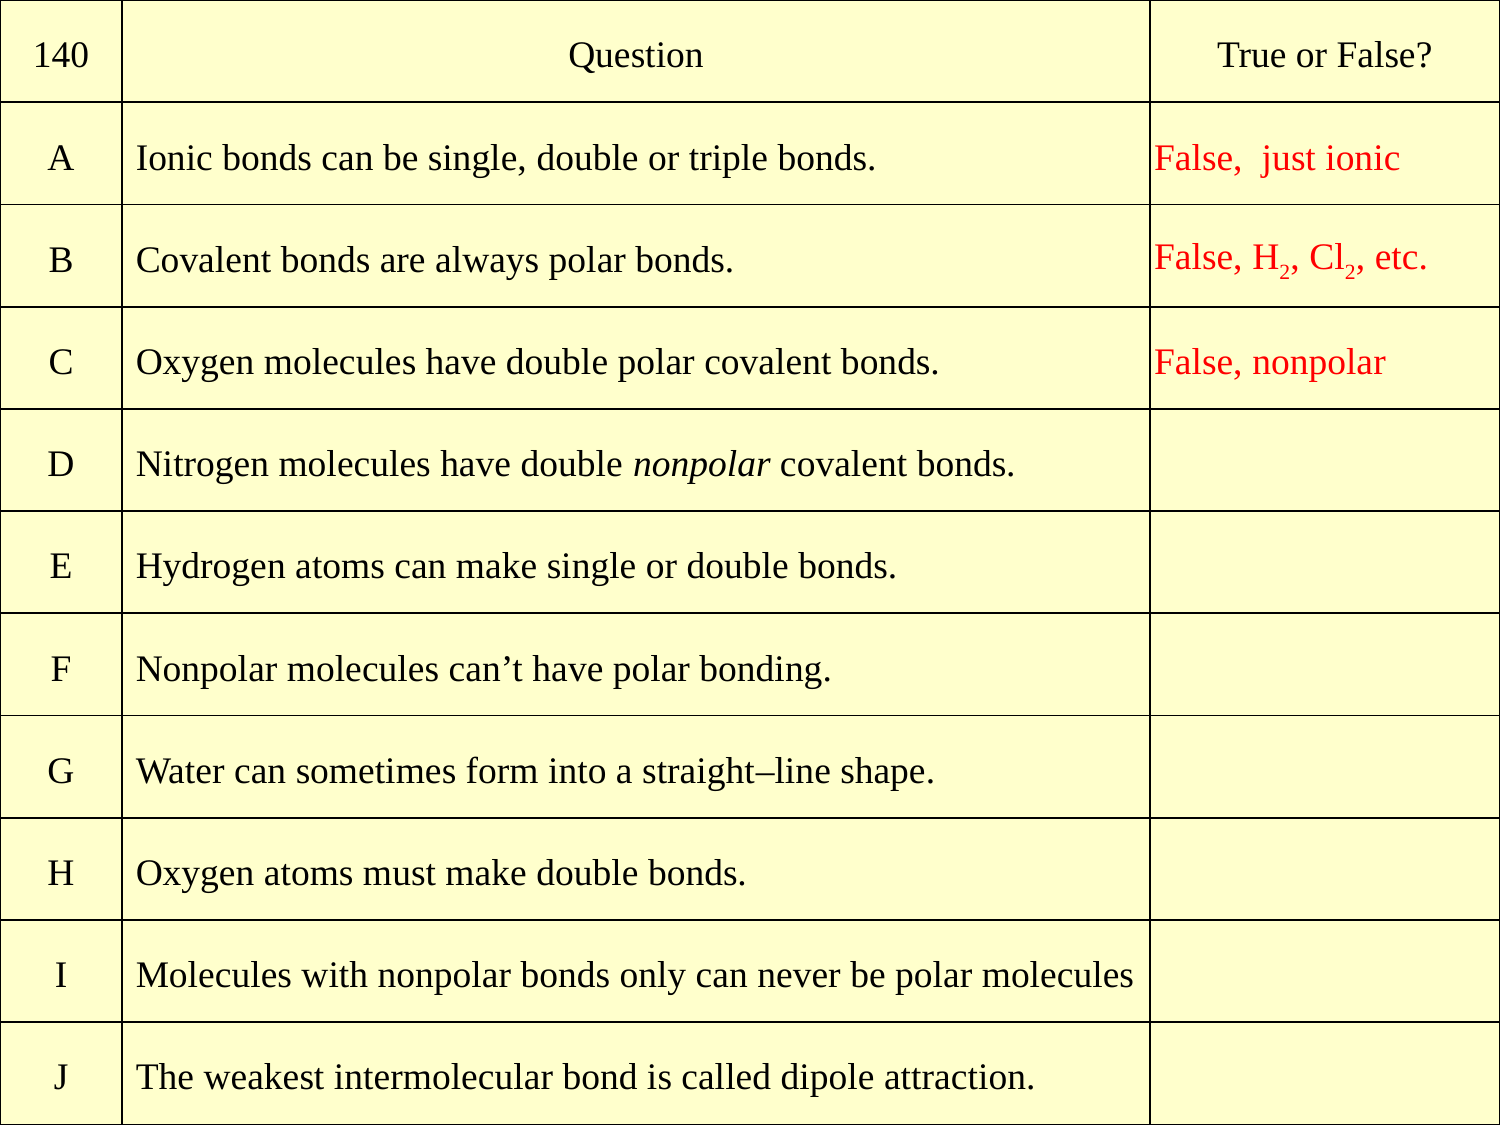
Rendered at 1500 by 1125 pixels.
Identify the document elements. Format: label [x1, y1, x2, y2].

table_header [1151, 1, 1499, 101]
table_cell [1, 205, 121, 306]
table_cell [1151, 819, 1499, 919]
table_cell [1, 410, 121, 510]
table_cell [1151, 410, 1499, 510]
table_cell [1151, 103, 1499, 204]
table_cell [123, 103, 1149, 204]
table_cell [1151, 205, 1499, 306]
table_cell [1151, 921, 1499, 1021]
table_cell [1151, 716, 1499, 817]
table_cell [1151, 1023, 1499, 1124]
table_cell [1, 1023, 121, 1124]
table_cell [1, 614, 121, 715]
table_cell [123, 819, 1149, 919]
table_cell [123, 205, 1149, 306]
table_cell [123, 1023, 1149, 1124]
table_cell [123, 921, 1149, 1021]
table_cell [1, 308, 121, 408]
table_cell [123, 410, 1149, 510]
table_cell [1, 103, 121, 204]
table_cell [1, 921, 121, 1021]
table_header [123, 1, 1149, 101]
table_header [1, 1, 121, 101]
table_cell [123, 512, 1149, 612]
table_cell [1, 819, 121, 919]
table_cell [1151, 512, 1499, 612]
table_cell [1151, 308, 1499, 408]
table_cell [1, 512, 121, 612]
table_cell [123, 716, 1149, 817]
table_cell [1, 716, 121, 817]
table_cell [123, 308, 1149, 408]
table_cell [1151, 614, 1499, 715]
table_cell [123, 614, 1149, 715]
